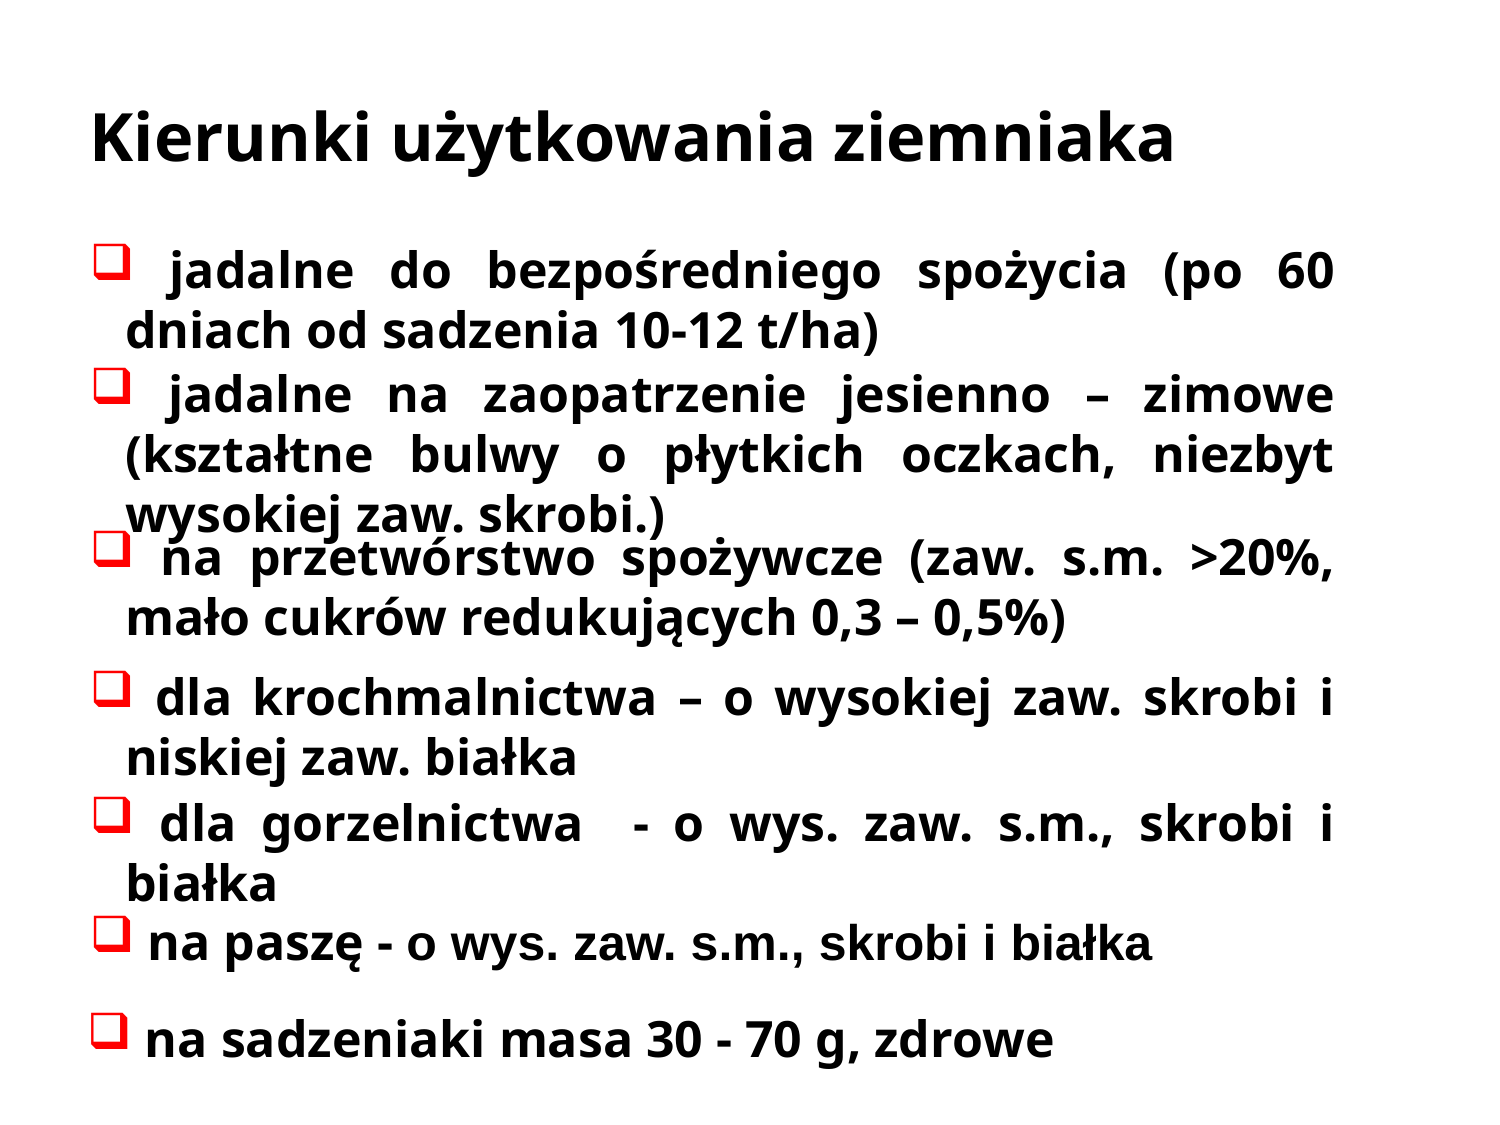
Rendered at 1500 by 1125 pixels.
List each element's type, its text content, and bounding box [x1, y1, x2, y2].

text_box Kierunki użytkowania ziemniaka [74, 87, 1350, 183]
text_box jadalne na zaopatrzenie jesienno – zimowe (kształtne bulwy o płytkich oczkach, niezbyt wysokiej zaw. skrobi.) [74, 355, 1350, 518]
text_box jadalne do bezpośredniego spożycia (po 60 dniach od sadzenia 10-12 t/ha) [74, 231, 1350, 355]
text_box na sadzeniaki masa 30 - 70 g, zdrowe [72, 999, 1348, 1075]
text_box na paszę - o wys. zaw. s.m., skrobi i białka [74, 903, 1350, 979]
text_box dla krochmalnictwa – o wysokiej zaw. skrobi i niskiej zaw. białka [74, 657, 1350, 783]
text_box dla gorzelnictwa - o wys. zaw. s.m., skrobi i białka [74, 783, 1350, 903]
text_box na przetwórstwo spożywcze (zaw. s.m. >20%, mało cukrów redukujących 0,3 – 0,5%) [74, 518, 1350, 654]
